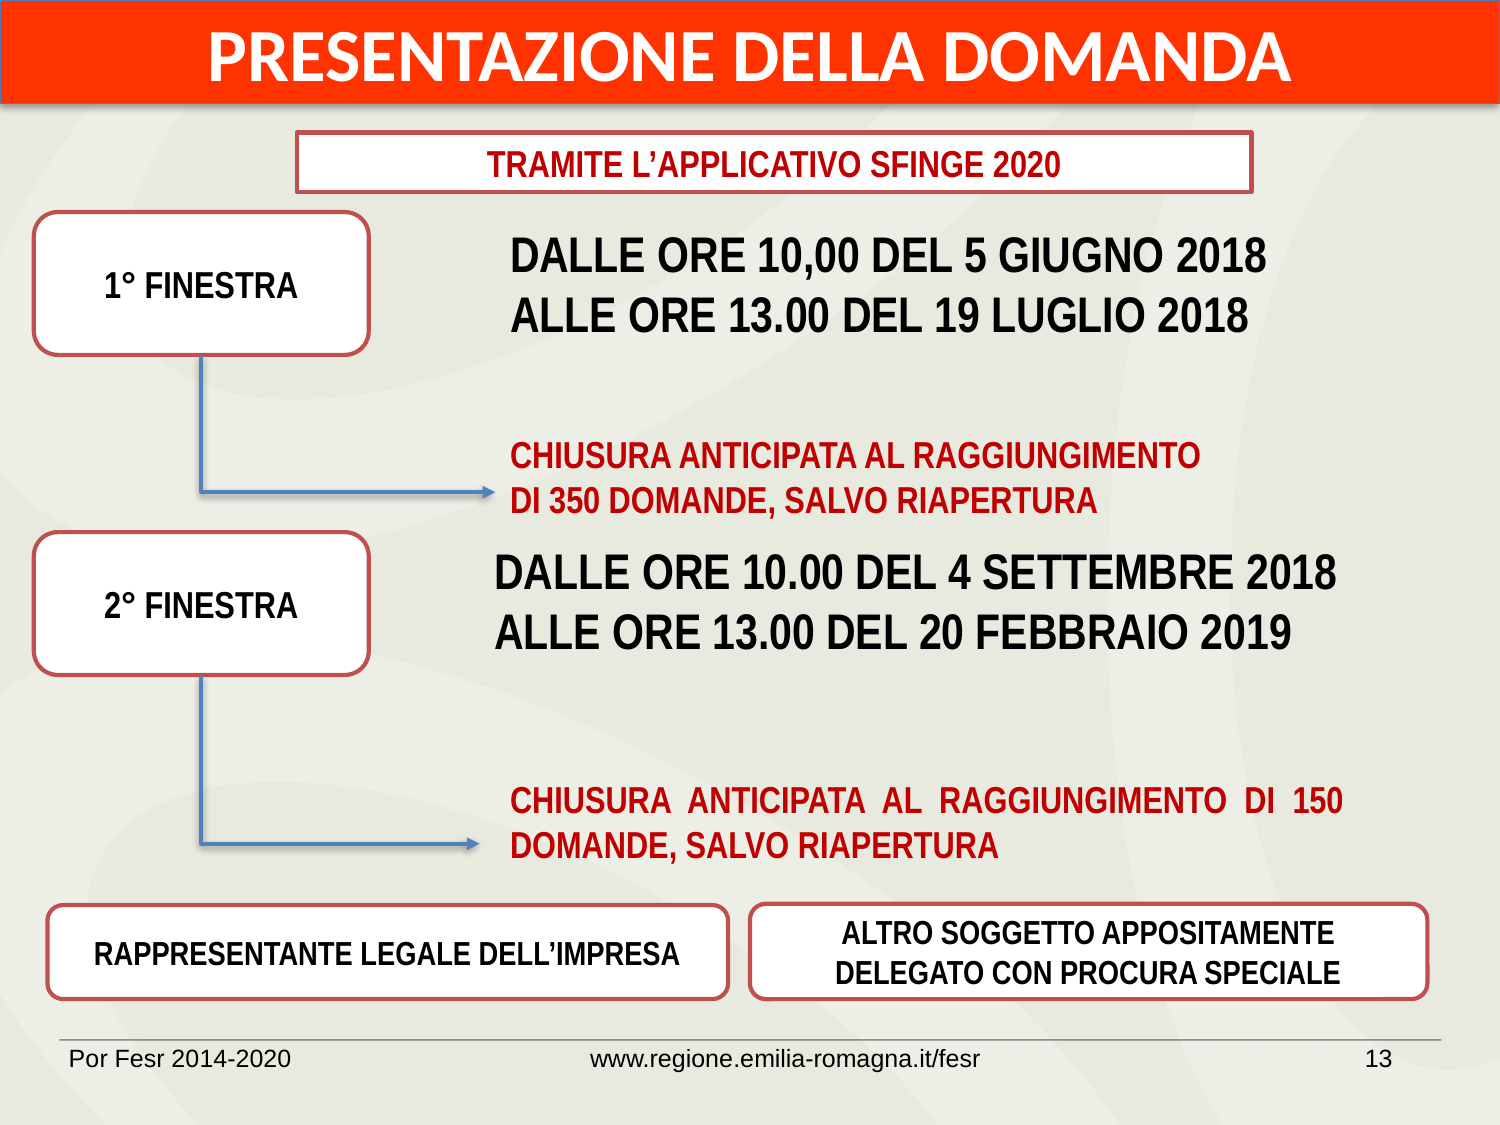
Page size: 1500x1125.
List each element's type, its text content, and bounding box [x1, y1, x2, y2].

text_box RAPPRESENTANTE LEGALE DELL’IMPRESA [45, 902, 731, 1002]
text_box 1° FINESTRA [31, 209, 371, 357]
text_box CHIUSURA ANTICIPATA AL RAGGIUNGIMENTO DI 150 DOMANDE, SALVO RIAPERTURA [495, 768, 1360, 874]
text_box DALLE ORE 10.00 DEL 4 SETTEMBRE 2018 ALLE ORE 13.00 DEL 20 FEBBRAIO 2019 [479, 532, 1424, 667]
text_box TRAMITE L’APPLICATIVO SFINGE 2020 [295, 130, 1254, 194]
picture [0, 104, 1500, 1125]
text_box DALLE ORE 10,00 DEL 5 GIUGNO 2018 ALLE ORE 13.00 DEL 19 LUGLIO 2018 [495, 215, 1360, 351]
text_box PRESENTAZIONE DELLA DOMANDA [0, 0, 1500, 104]
text_box CHIUSURA ANTICIPATA AL RAGGIUNGIMENTO DI 350 DOMANDE, SALVO RIAPERTURA [495, 423, 1454, 529]
text_box ALTRO SOGGETTO APPOSITAMENTE DELEGATO CON PROCURA SPECIALE [747, 901, 1430, 1002]
text_box 2° FINESTRA [31, 530, 371, 678]
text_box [279, 276, 418, 571]
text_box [255, 619, 426, 899]
